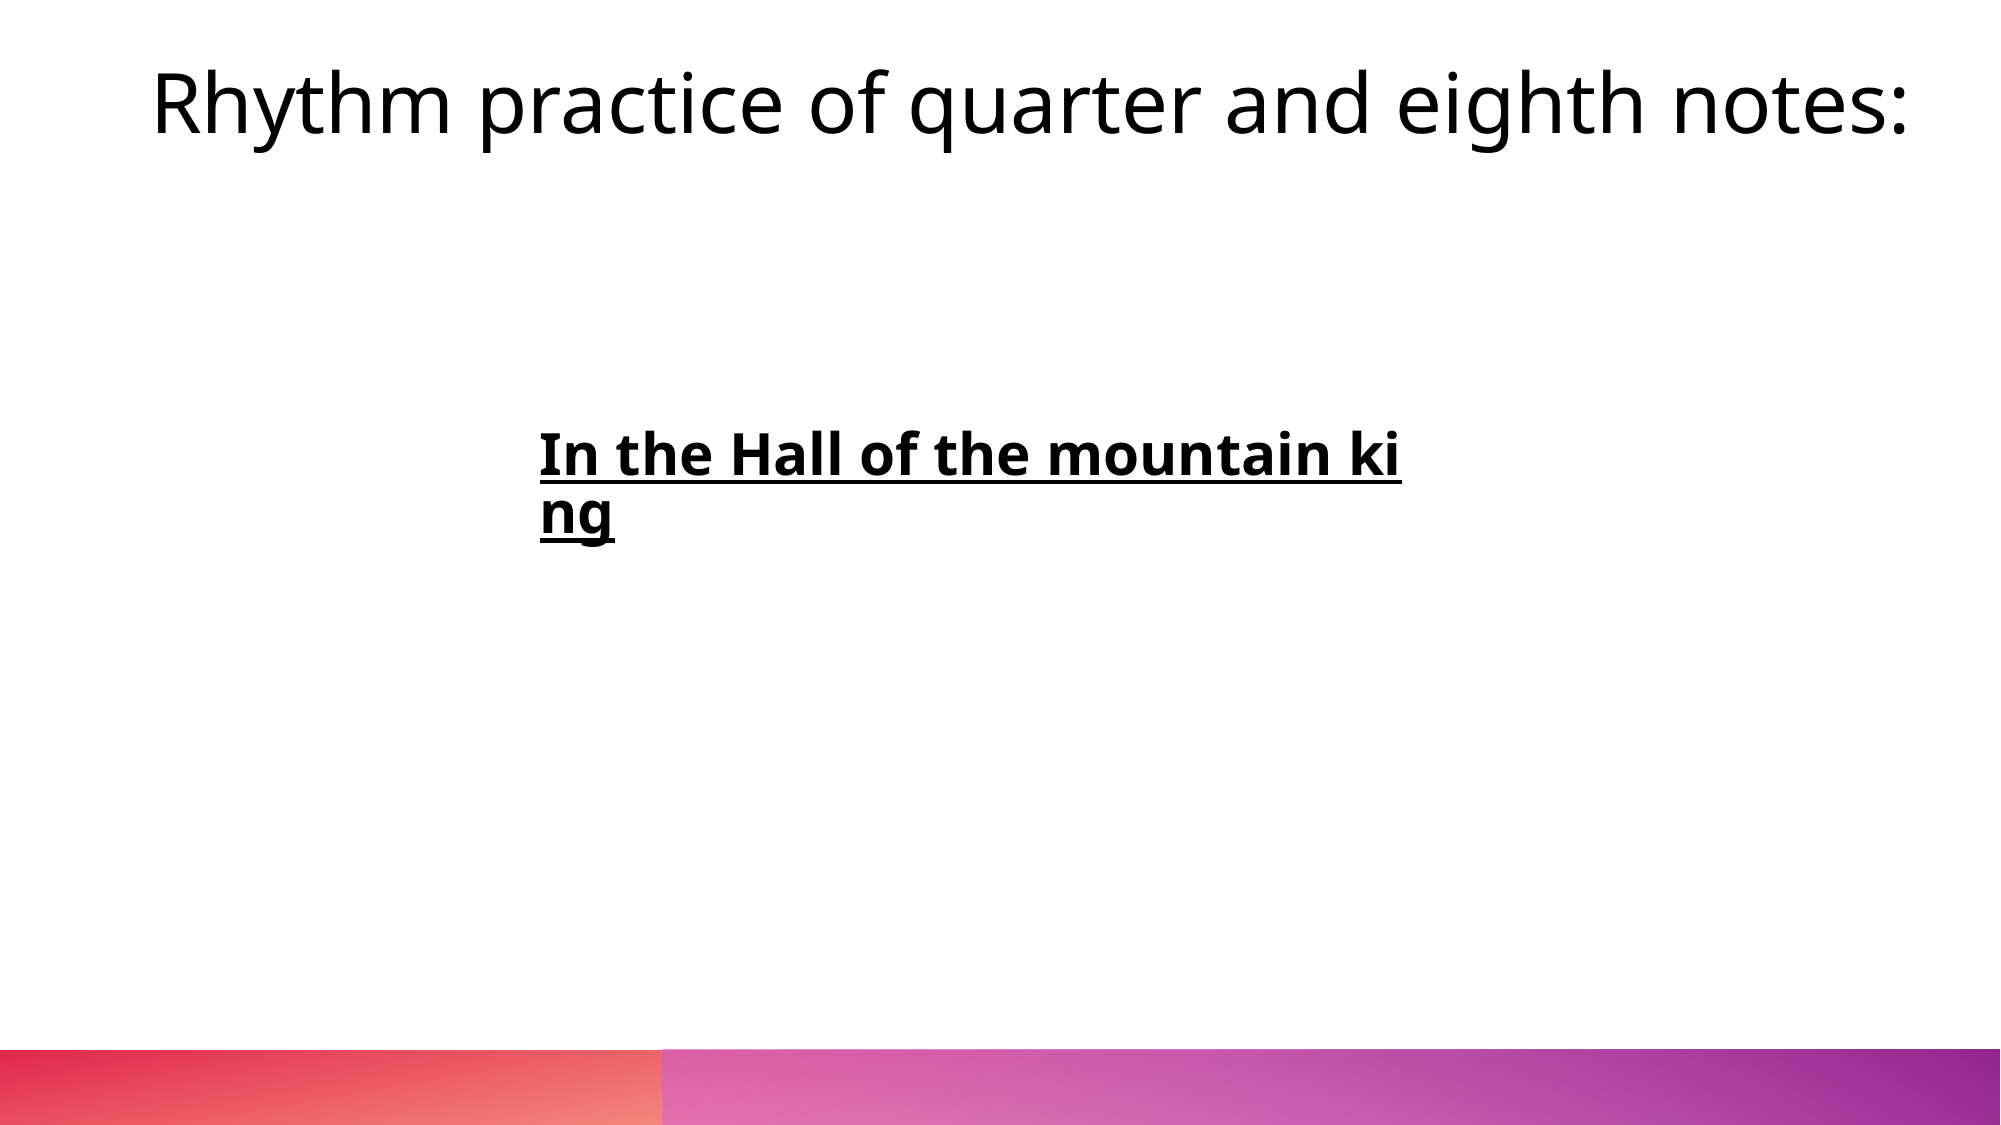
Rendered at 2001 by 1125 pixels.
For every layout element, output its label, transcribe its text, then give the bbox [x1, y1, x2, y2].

text_box Rhythm practice of quarter and eighth notes: [135, 42, 1946, 158]
text_box In the Hall of the mountain king [525, 409, 1436, 504]
